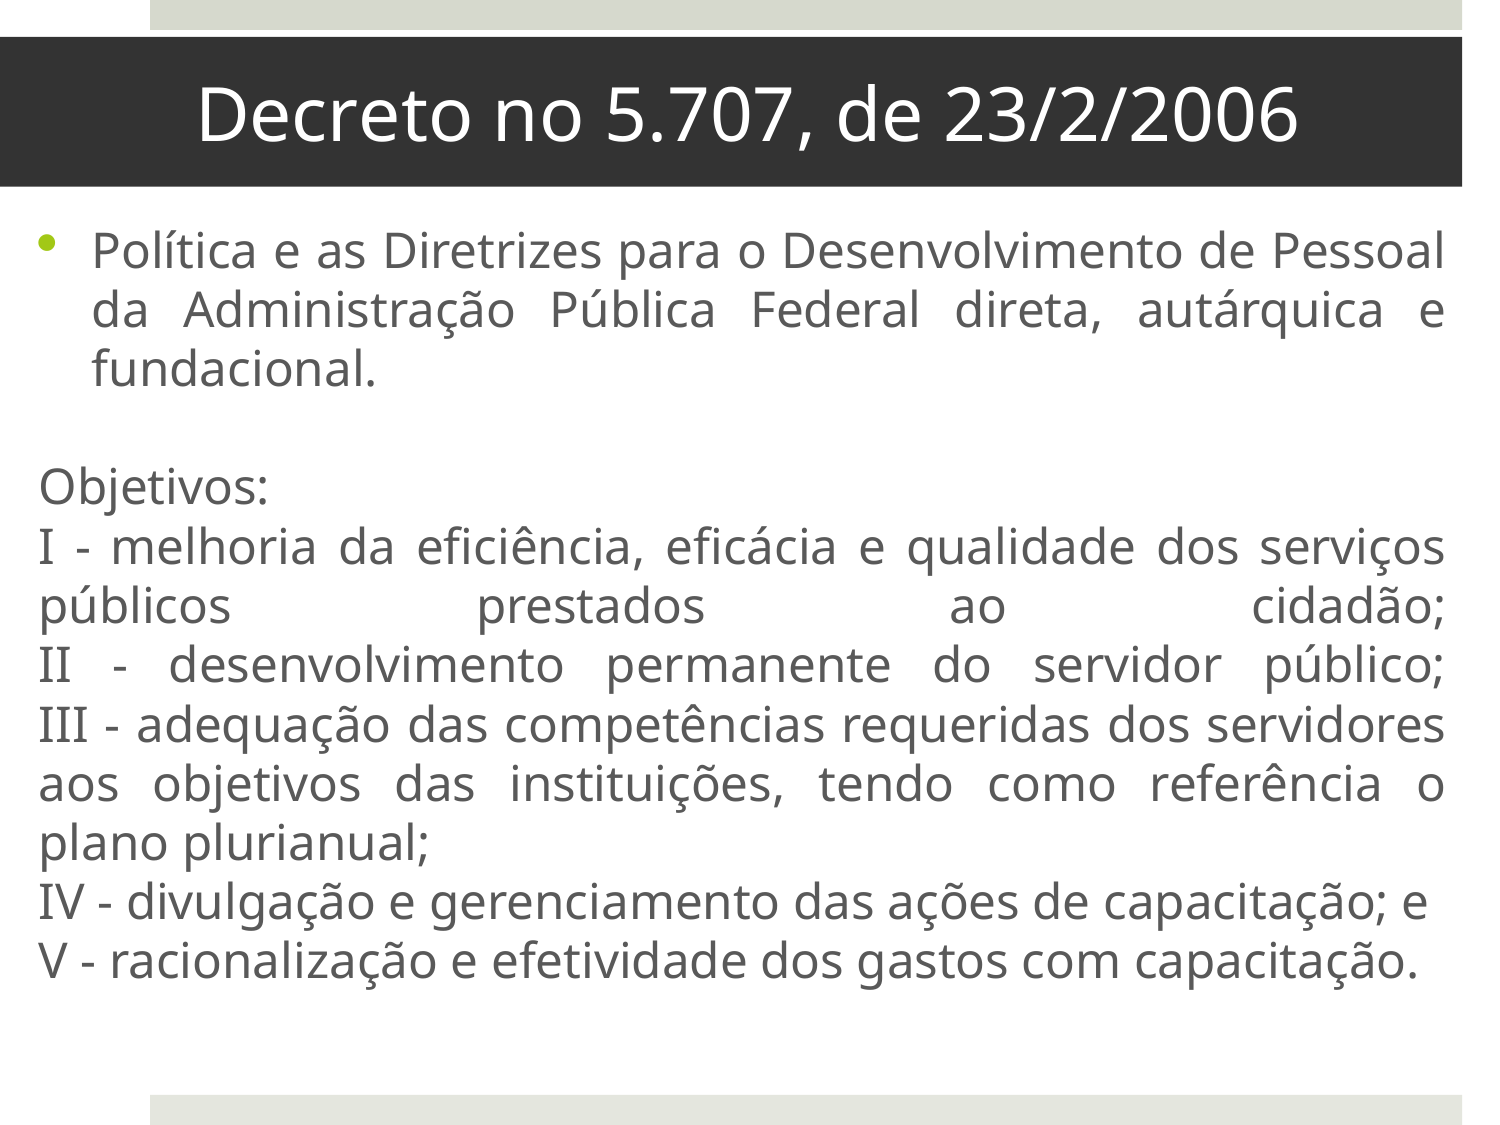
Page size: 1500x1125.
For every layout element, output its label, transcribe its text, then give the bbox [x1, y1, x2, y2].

title Decreto no 5.707, de 23/2/2006 [0, 36, 1463, 187]
list Política e as Diretrizes para o Desenvolvimento de Pessoal da Administração Pública Federal direta, autárquica e fundacional. Objetivos: I - melhoria da eficiência, eficácia e qualidade dos serviços públicos prestados ao cidadão; II - desenvolvimento permanente do servidor público; III - adequação das competências requeridas dos servidores aos objetivos das instituições, tendo como referência o plano plurianual; IV - divulgação e gerenciamento das ações de capacitação; e V - racionalização e efetividade dos gastos com capacitação. [23, 211, 1463, 1077]
